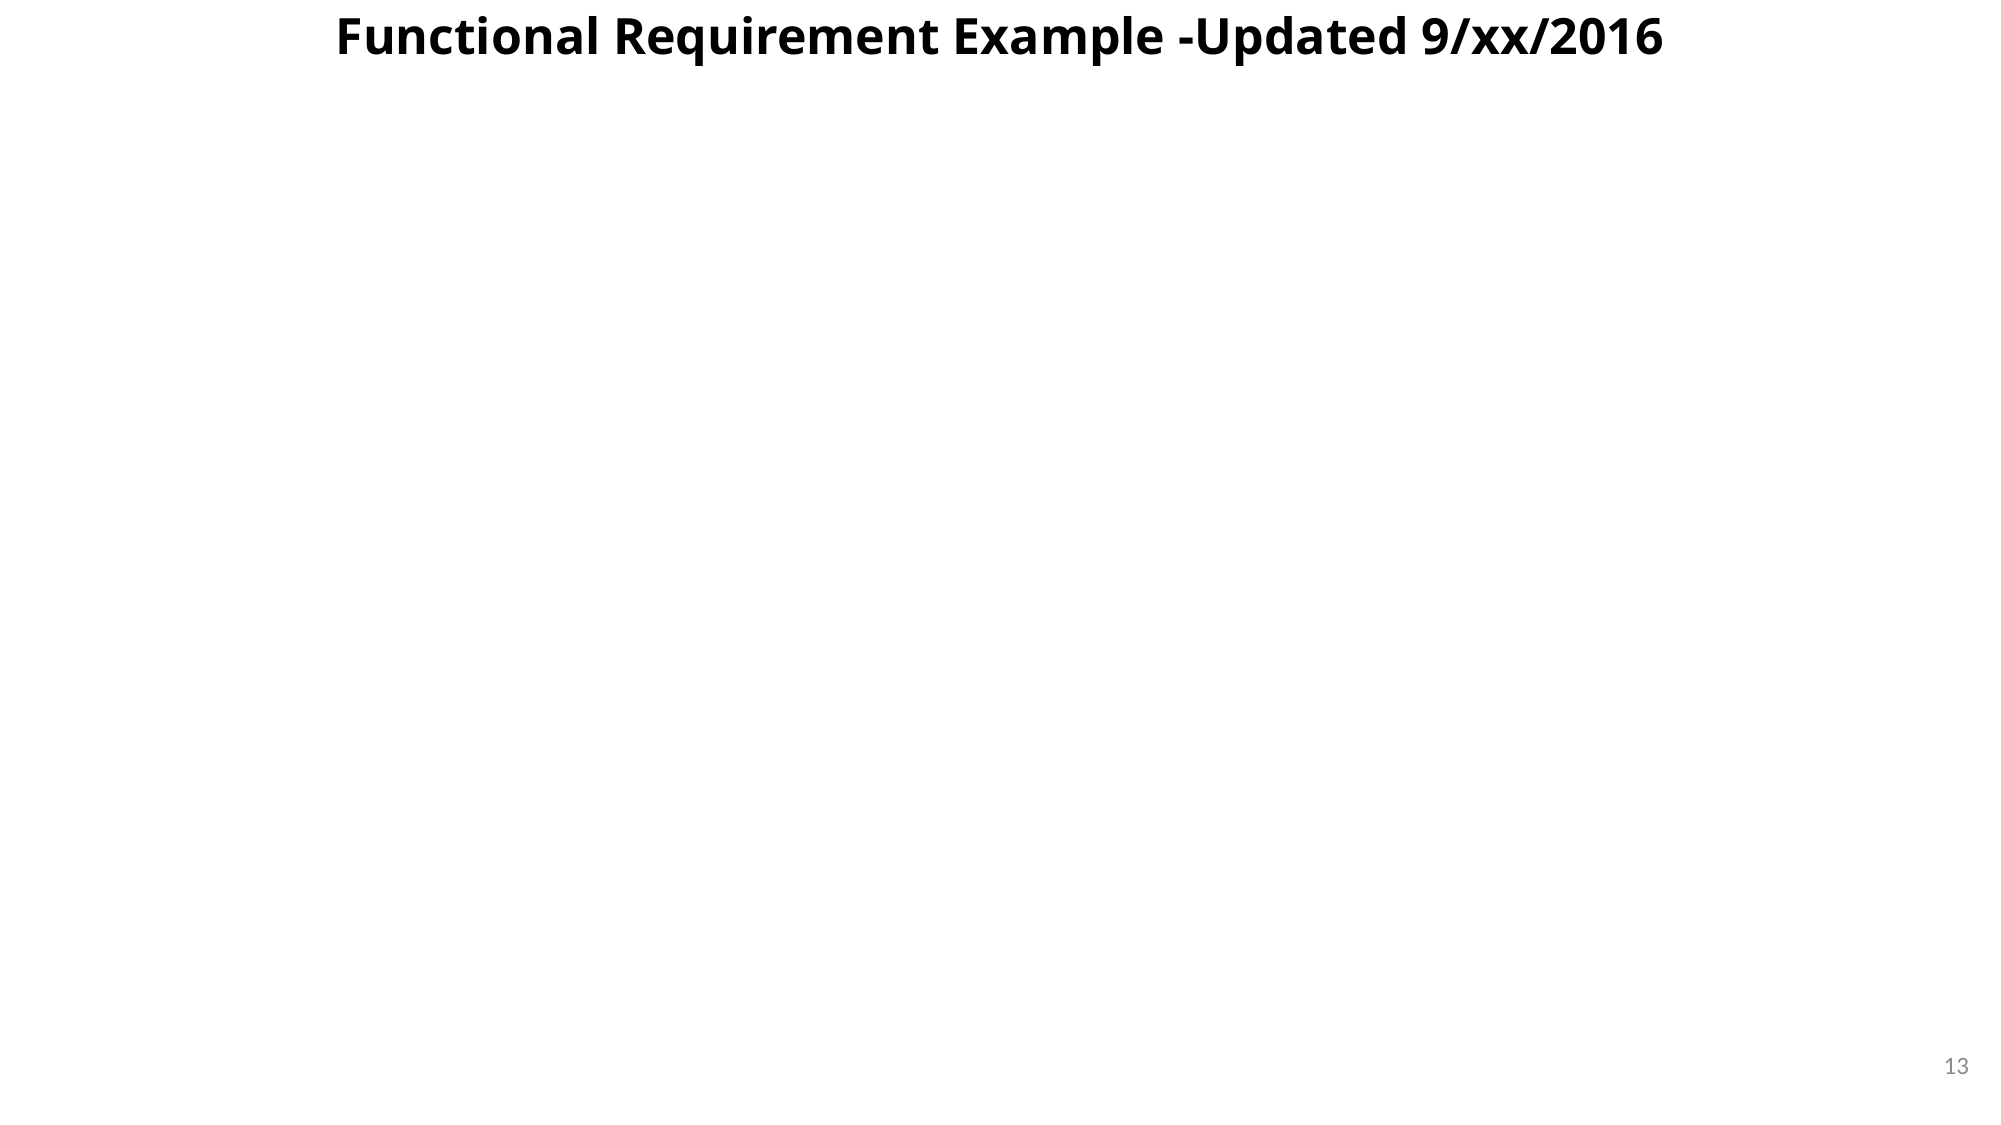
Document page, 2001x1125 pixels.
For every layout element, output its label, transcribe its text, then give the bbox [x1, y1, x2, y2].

text_box Functional Requirement Example -Updated 9/xx/2016 [137, 0, 1863, 76]
slide_number 13 [1534, 1035, 1985, 1096]
